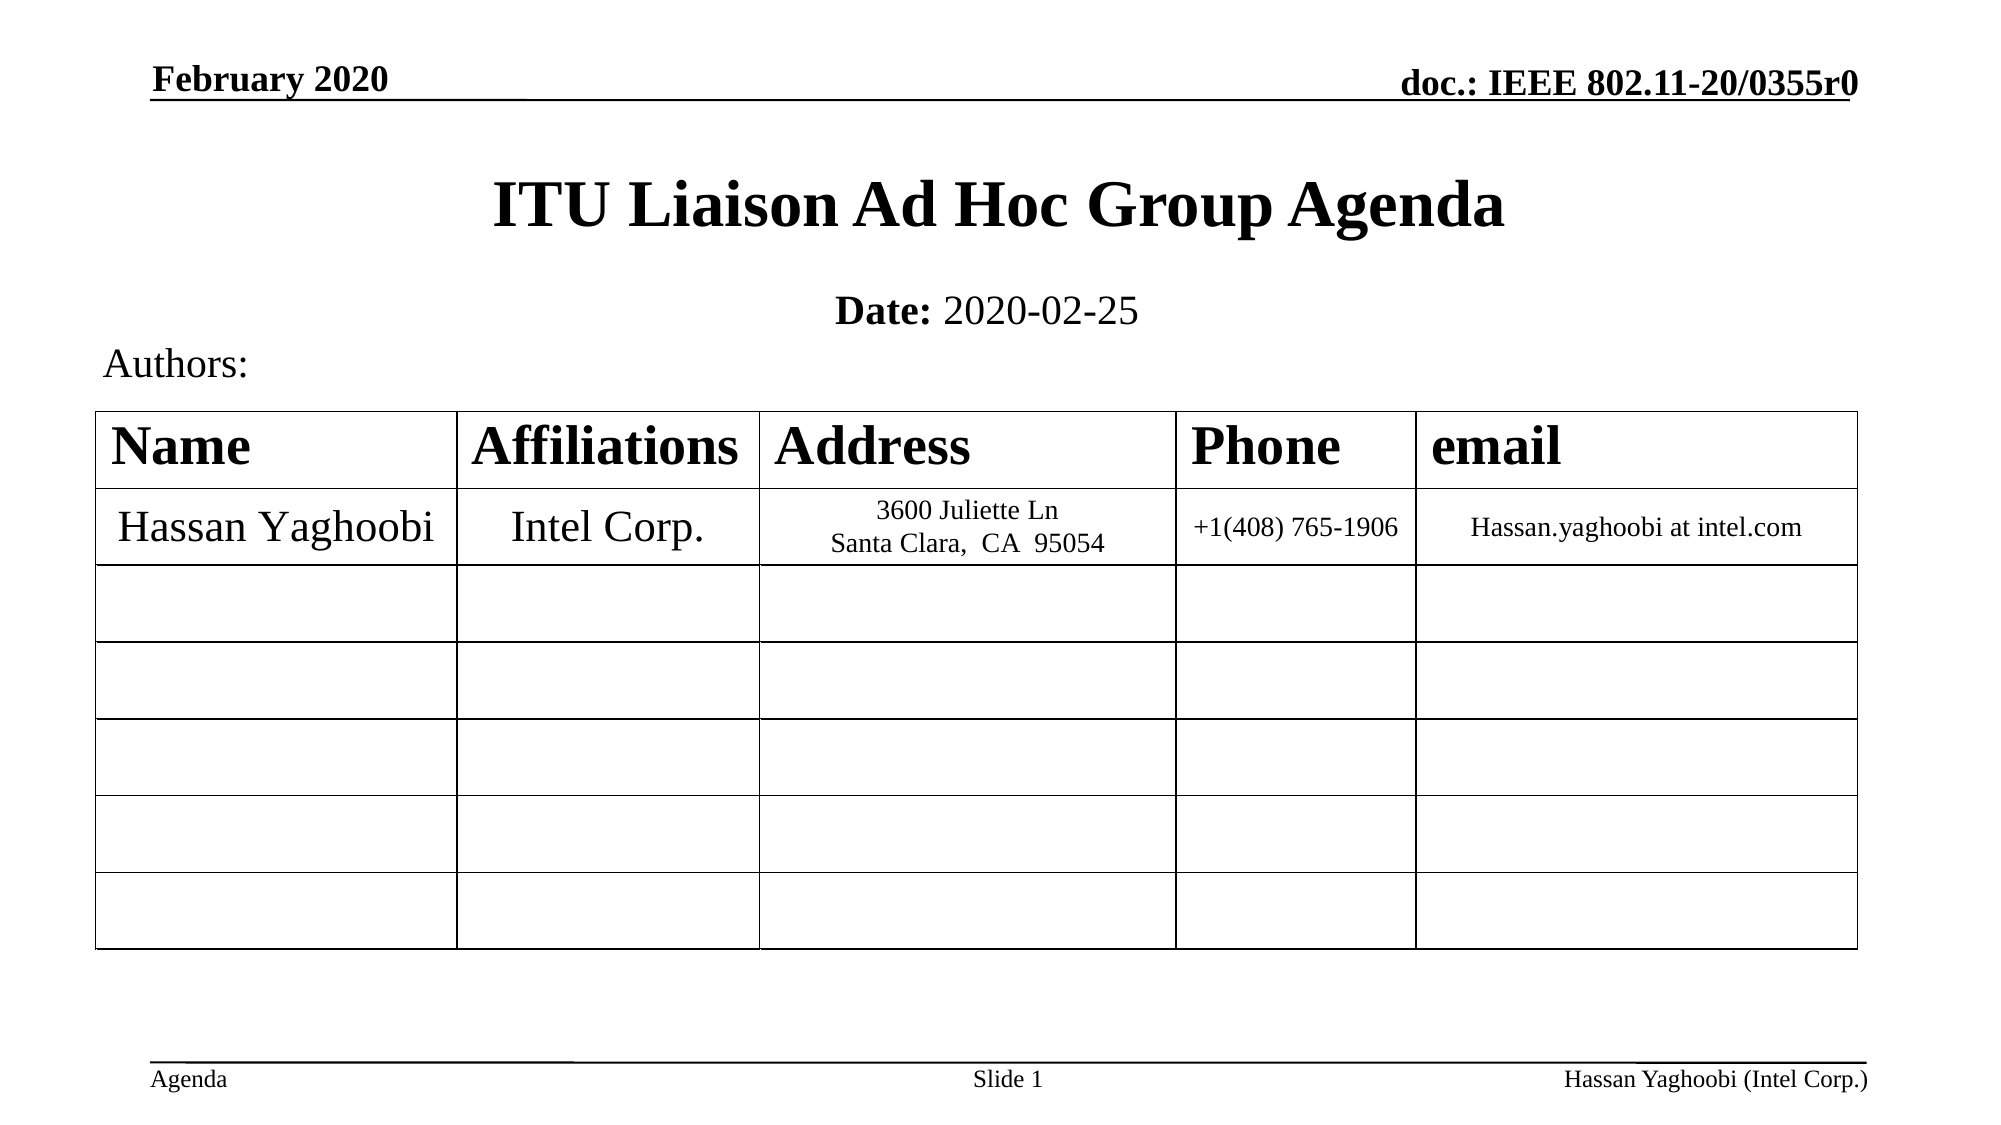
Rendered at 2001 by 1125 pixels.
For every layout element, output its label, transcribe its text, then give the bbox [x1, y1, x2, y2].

text_box Authors: [87, 328, 325, 392]
list Date: 2020-02-25 [137, 274, 1838, 338]
title ITU Liaison Ad Hoc Group Agenda [149, 112, 1850, 288]
slide_number Slide 1 [950, 1061, 1067, 1123]
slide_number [152, 54, 563, 100]
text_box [74, 410, 1897, 1039]
footer Hassan Yaghoobi (Intel Corp.) [1171, 1061, 1869, 1093]
